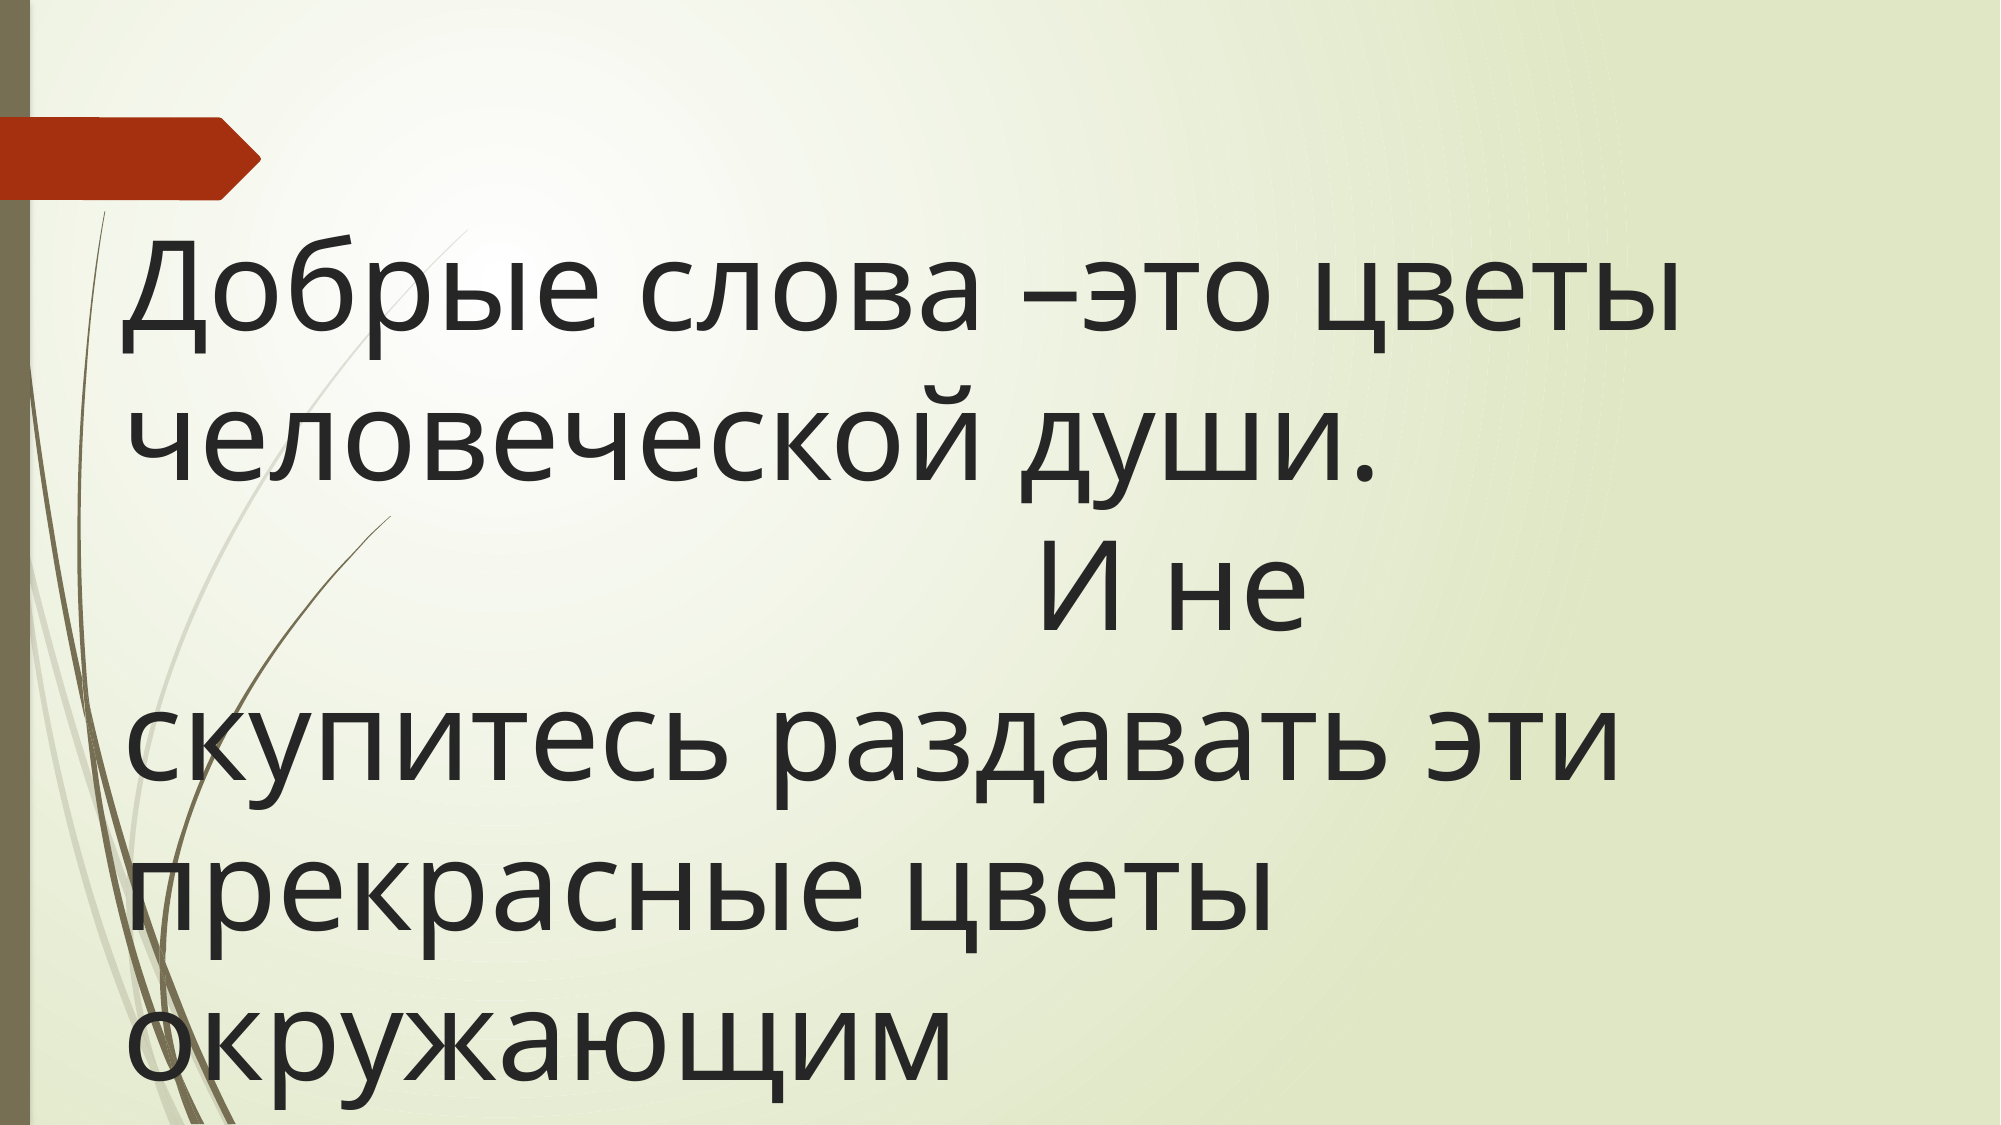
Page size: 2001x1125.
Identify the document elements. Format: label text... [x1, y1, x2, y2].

title Добрые слова –это цветы человеческой души. И не скупитесь раздавать эти прекрасные цветы окружающим [107, 198, 1932, 416]
